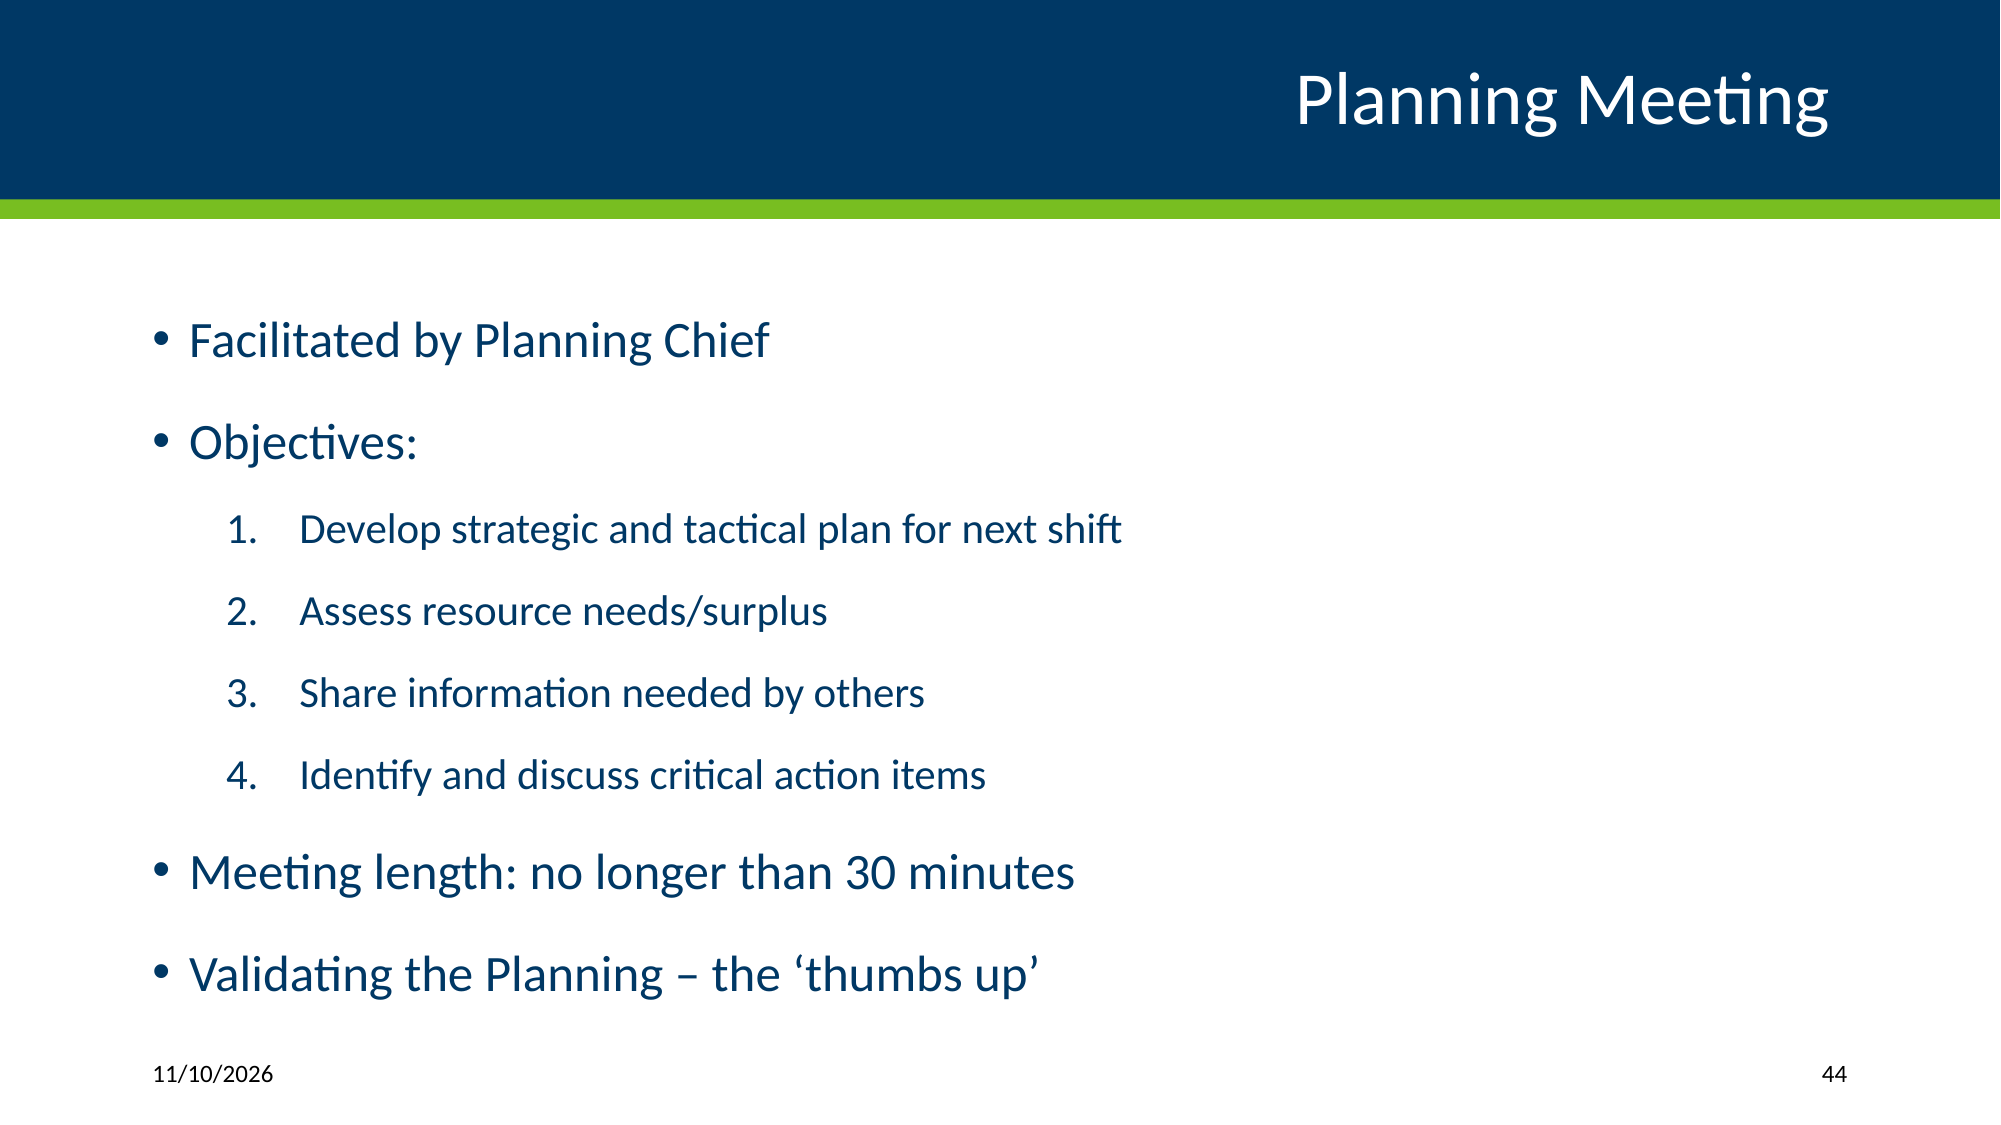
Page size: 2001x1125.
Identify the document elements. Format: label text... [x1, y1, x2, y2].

title Planning Meeting [137, 24, 1863, 175]
list Facilitated by Planning Chief Objectives: Develop strategic and tactical plan for next shift Assess resource needs/surplus Share information needed by others Identify and discuss critical action items Meeting length: no longer than 30 minutes Validating the Planning – the ‘thumbs up’ [137, 299, 1863, 1014]
slide_number 44 [1622, 1042, 1863, 1103]
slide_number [137, 1042, 361, 1103]
